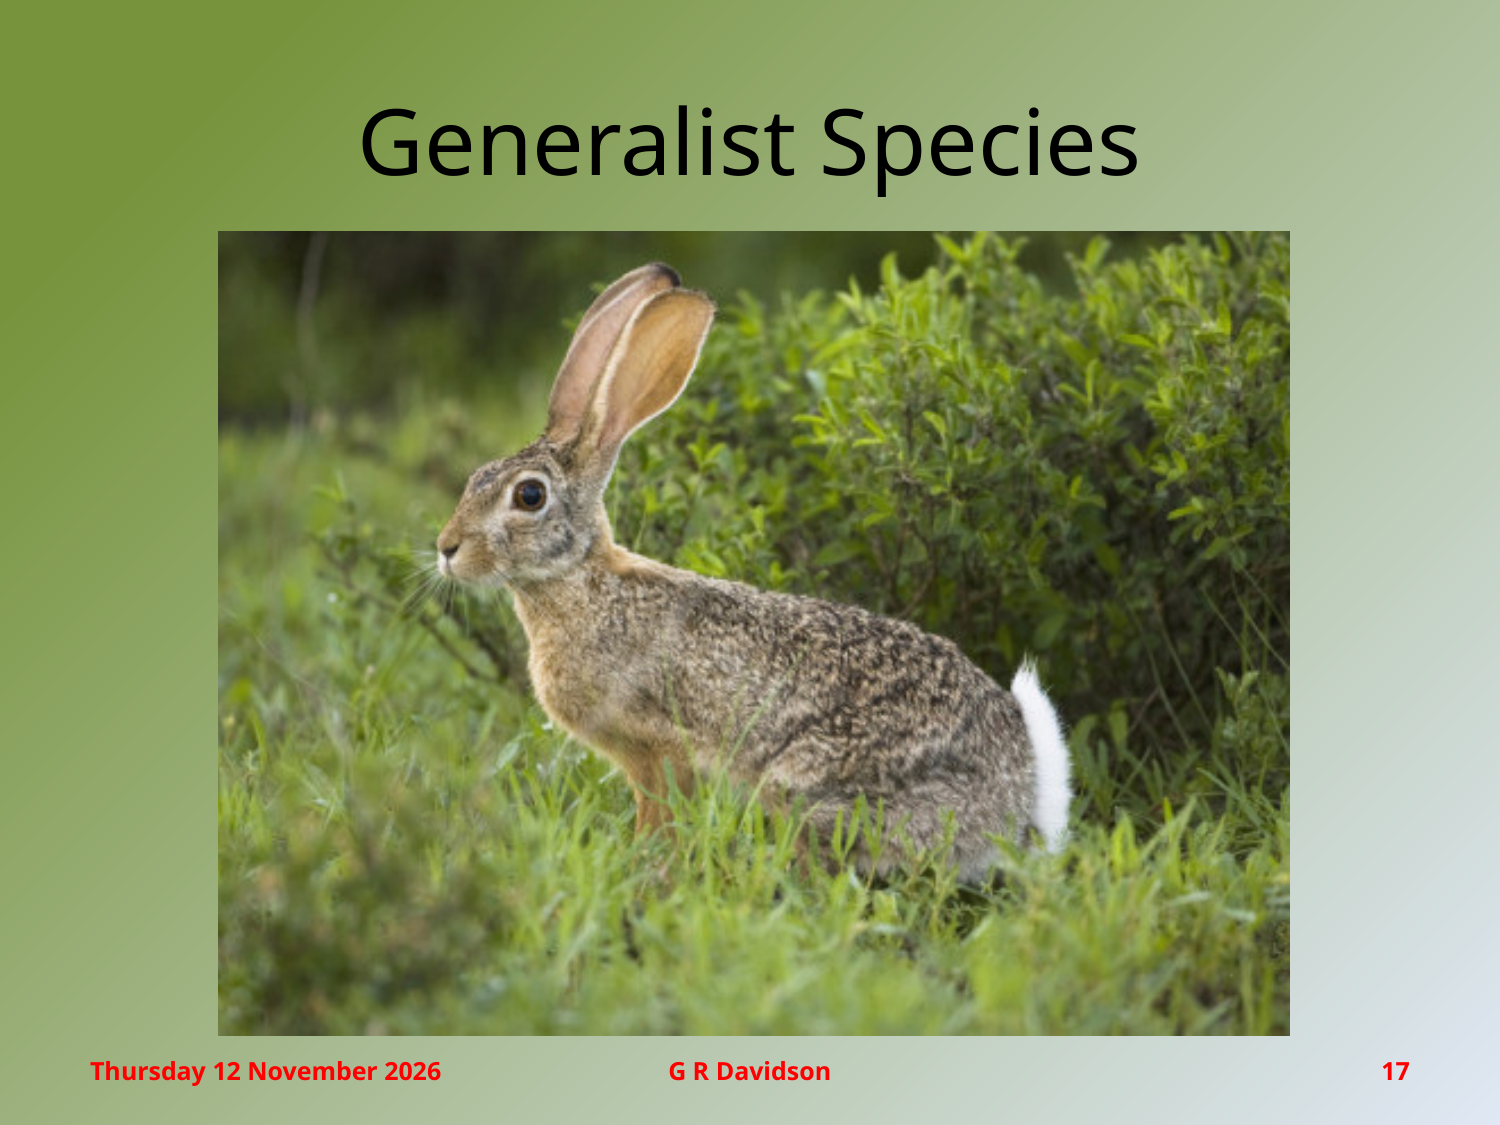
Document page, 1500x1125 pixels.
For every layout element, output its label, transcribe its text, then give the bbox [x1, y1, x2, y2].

slide_number 17 [1074, 1042, 1425, 1103]
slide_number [75, 1042, 512, 1103]
footer G R Davidson [512, 1044, 988, 1103]
picture [218, 231, 1290, 1036]
title Generalist Species [75, 45, 1425, 233]
